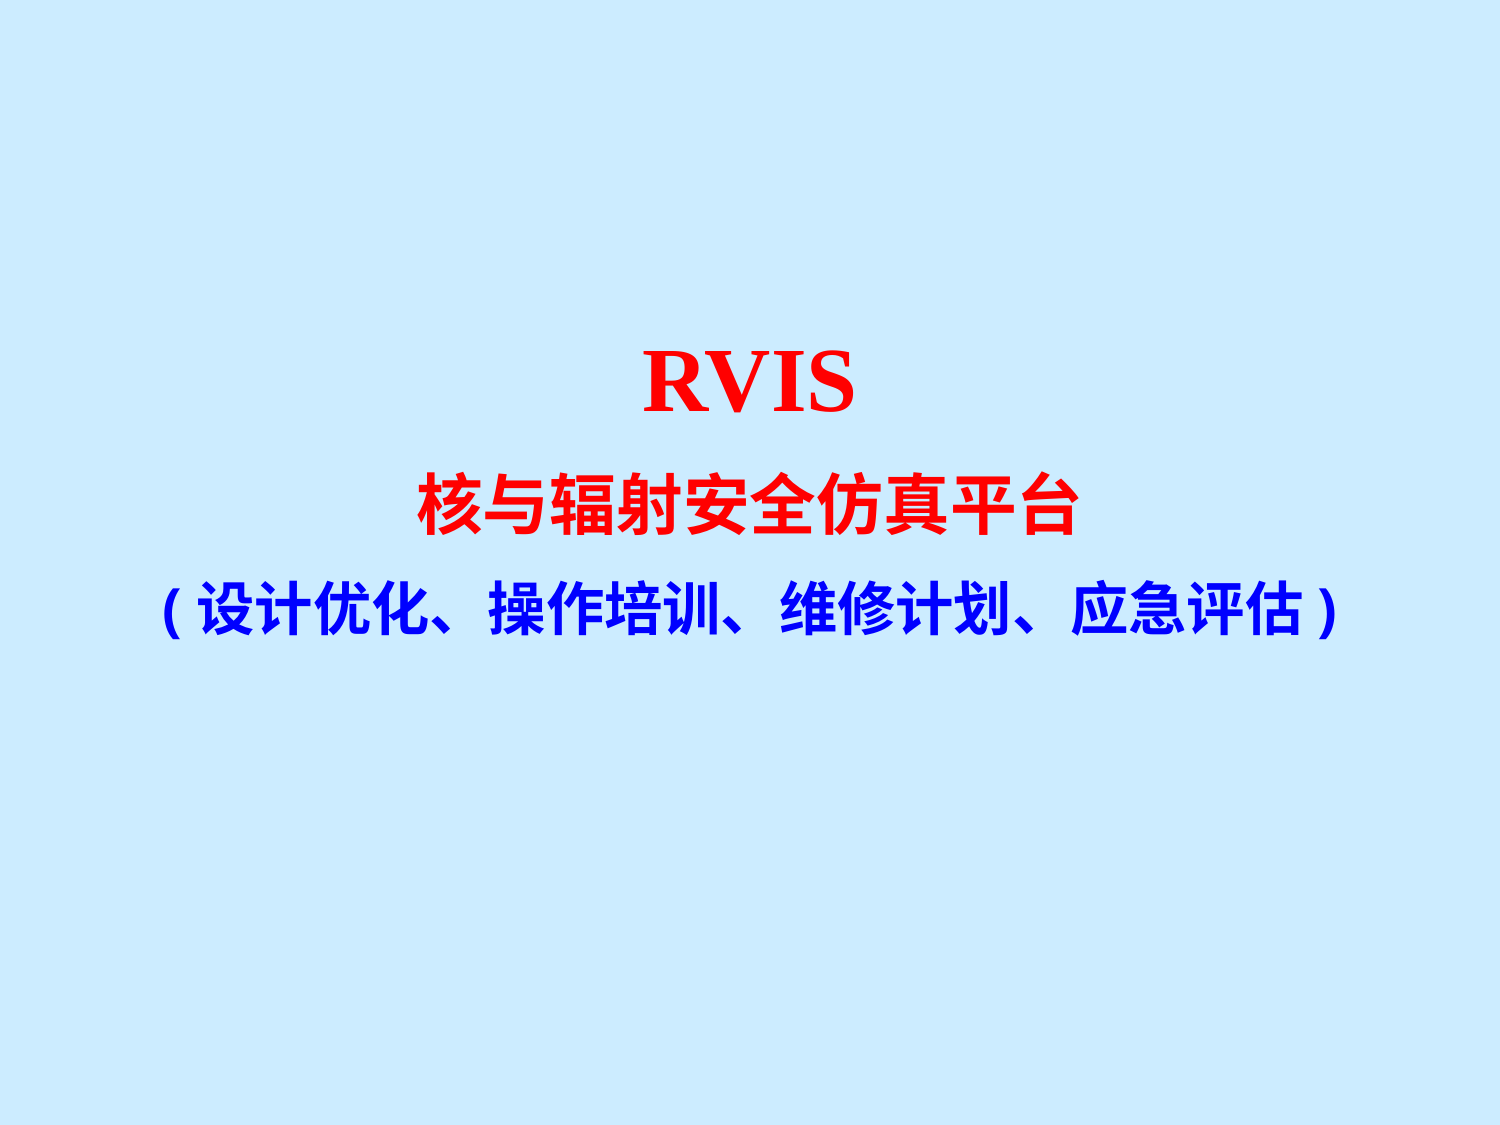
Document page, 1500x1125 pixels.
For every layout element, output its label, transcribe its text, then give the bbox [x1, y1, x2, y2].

text_box RVIS 核与辐射安全仿真平台 (设计优化、操作培训、维修计划、应急评估) [50, 312, 1450, 650]
